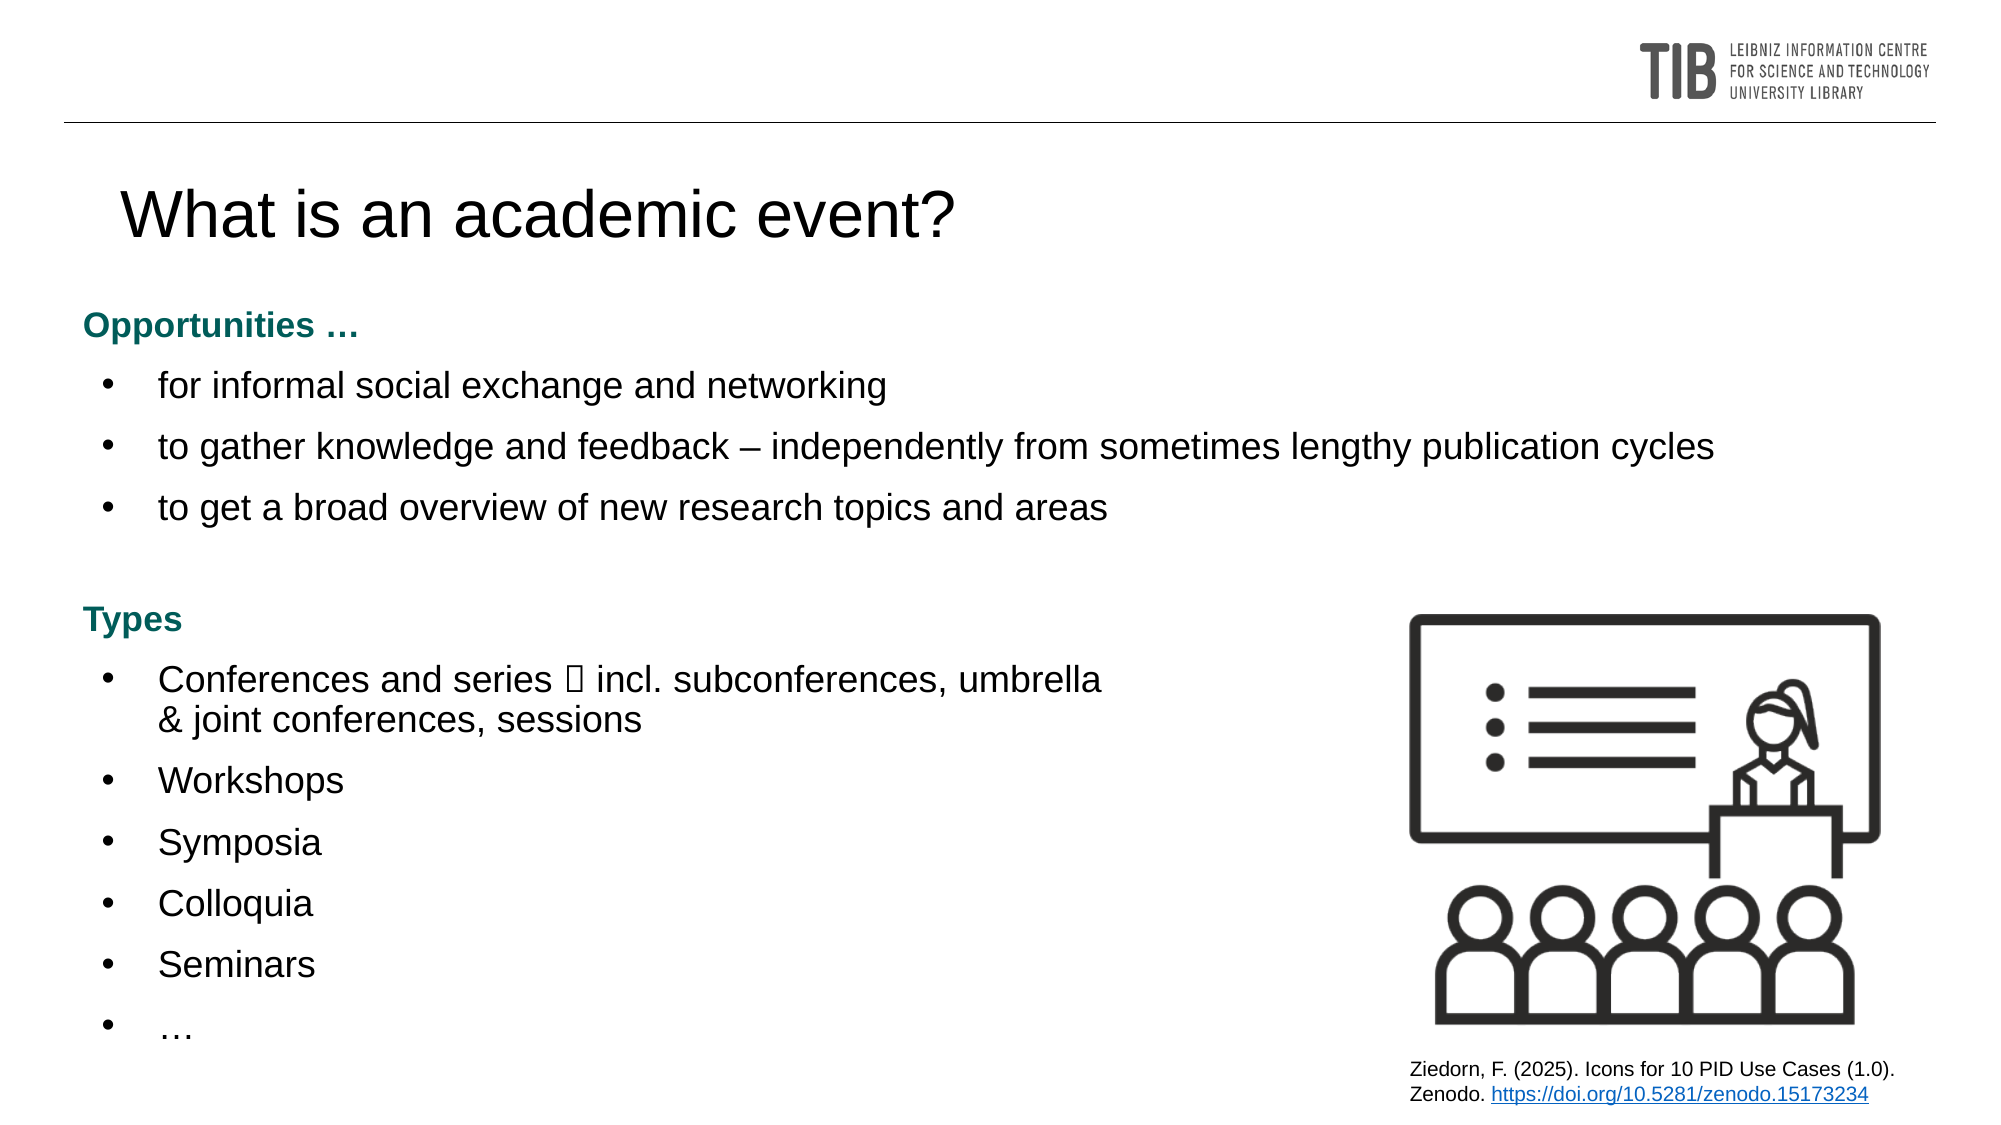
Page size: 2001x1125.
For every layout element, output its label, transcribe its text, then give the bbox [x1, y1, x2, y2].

list What is an academic event? [67, 172, 1944, 288]
picture [1637, 43, 1929, 113]
list Opportunities … for informal social exchange and networking to gather knowledge and feedback – independently from sometimes lengthy publication cycles to get a broad overview of new research topics and areas Types Conferences and series  incl. subconferences, umbrella & joint conferences, sessions Workshops Symposia Colloquia Seminars … [67, 288, 1944, 1095]
picture [1409, 614, 1881, 1026]
text_box Ziedorn, F. (2025). Icons for 10 PID Use Cases (1.0). Zenodo. https://doi.org/10.5281/zenodo.15173234 [1394, 1048, 1920, 1113]
